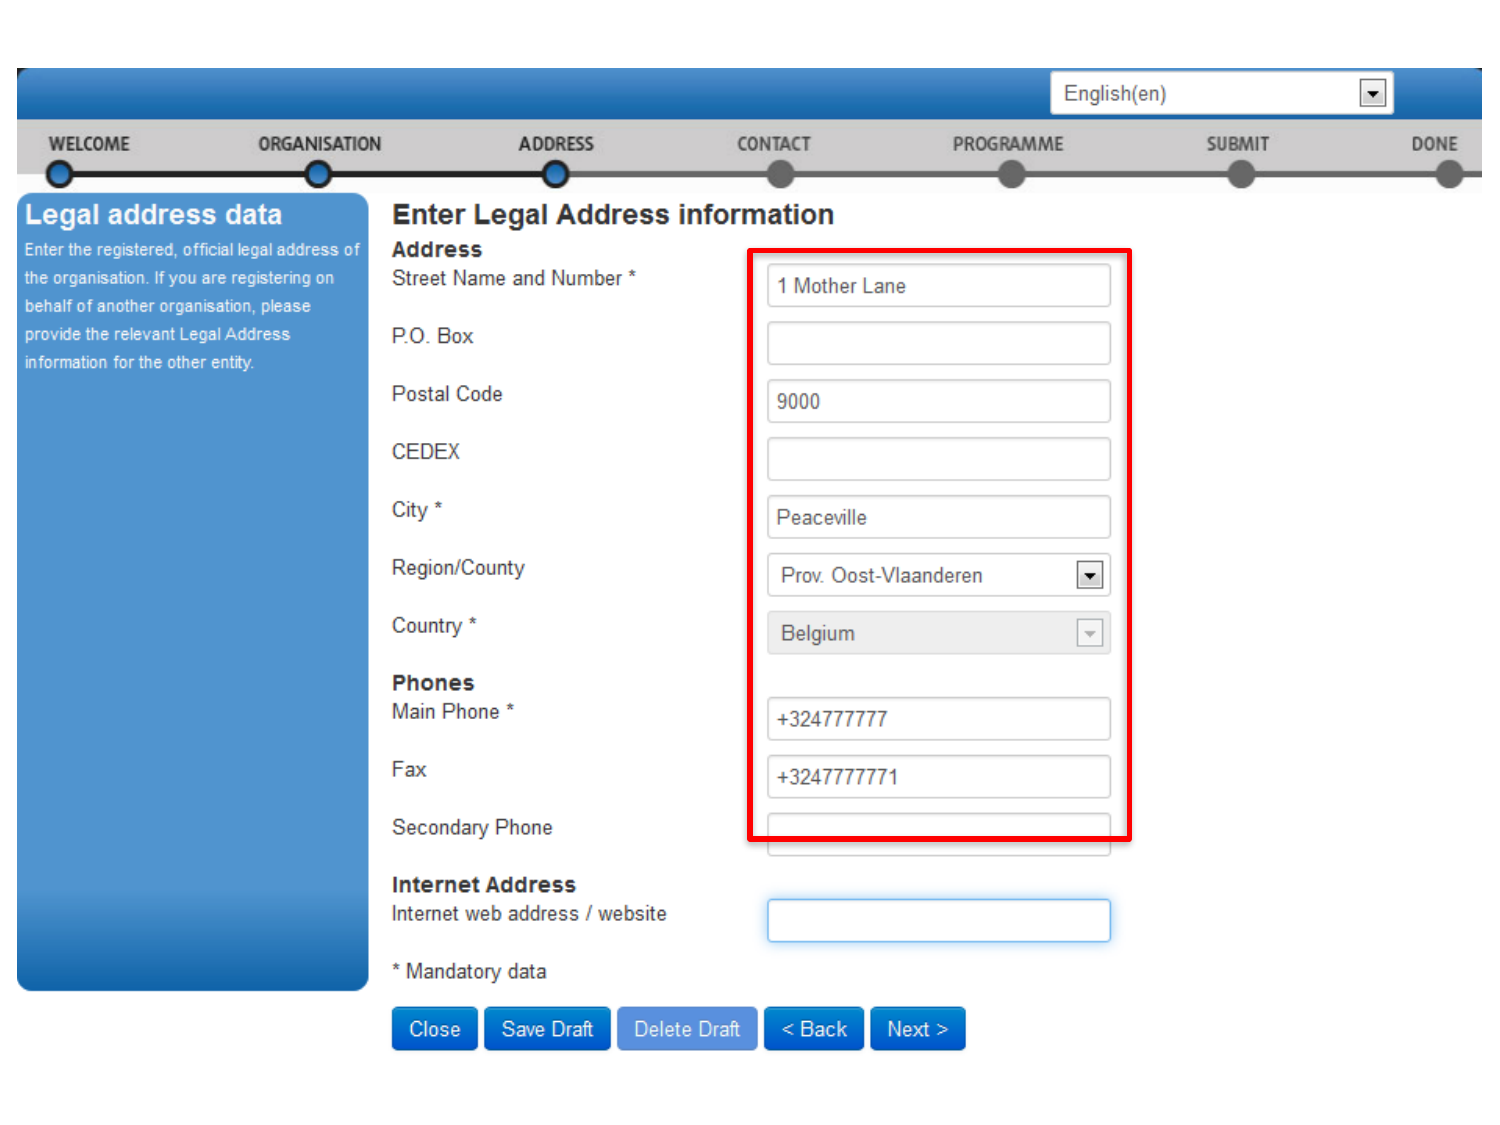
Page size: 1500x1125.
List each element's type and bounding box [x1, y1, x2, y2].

picture [17, 68, 1483, 1057]
